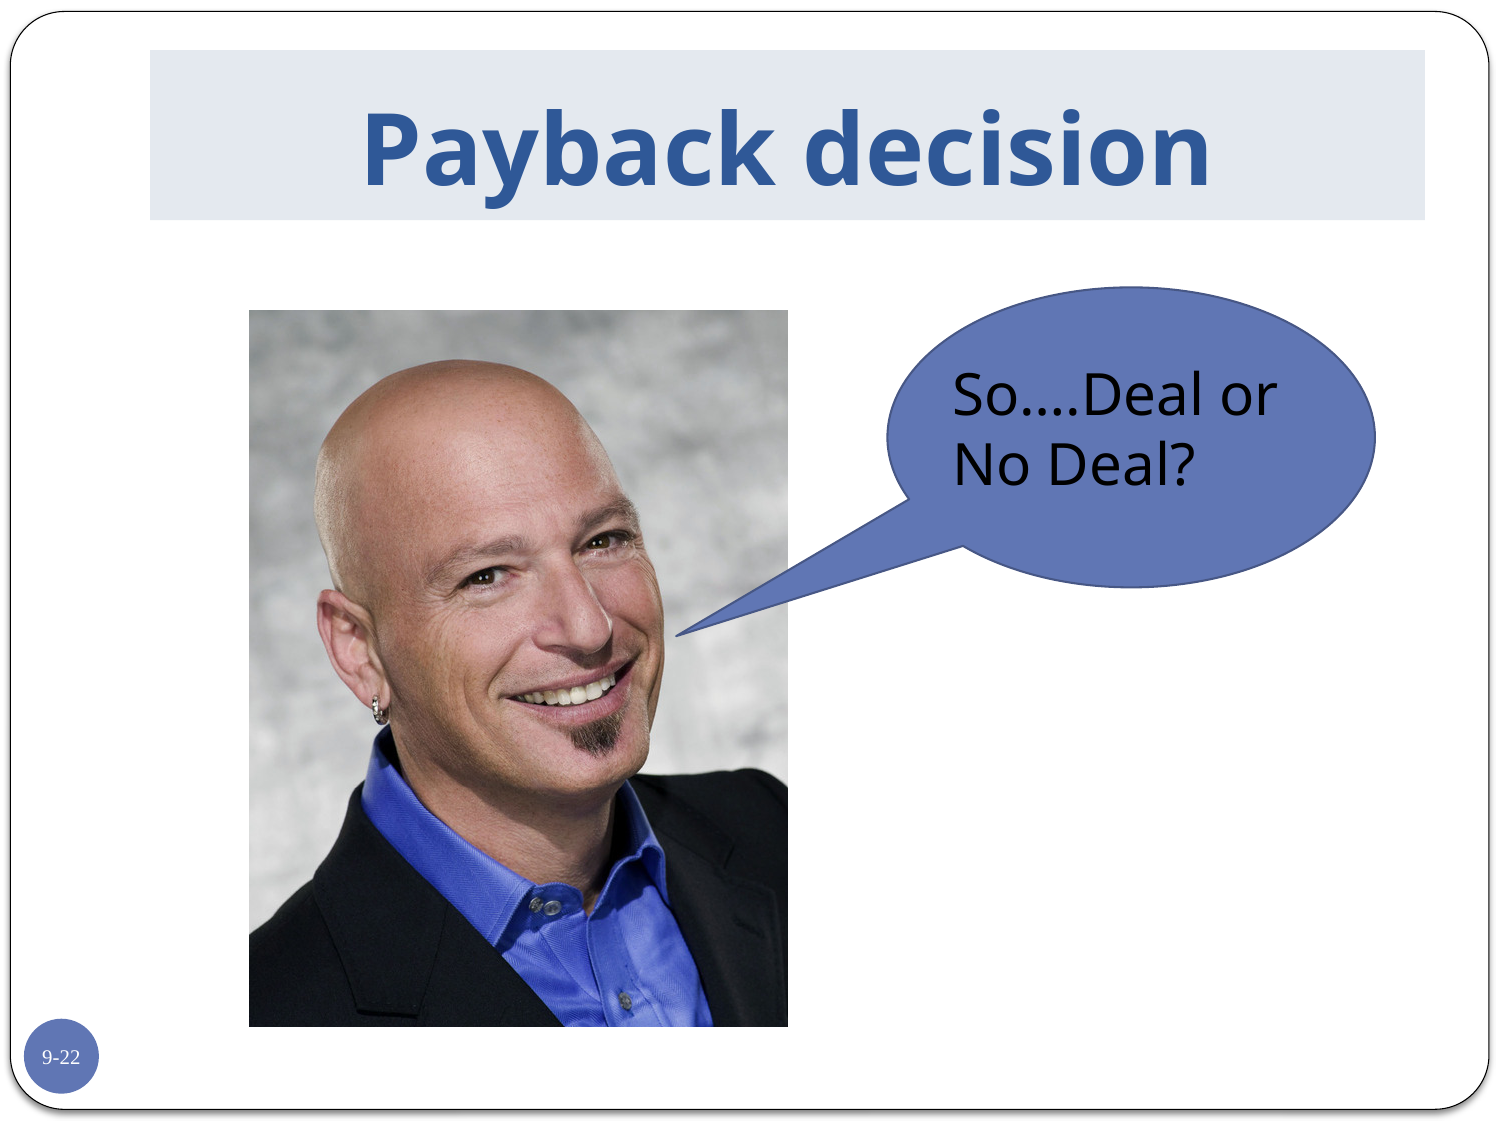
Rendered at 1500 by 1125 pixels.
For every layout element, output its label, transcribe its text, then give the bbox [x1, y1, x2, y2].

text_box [887, 287, 1376, 588]
title Payback decision [149, 49, 1426, 221]
slide_number 9-22 [23, 1018, 99, 1094]
picture [249, 309, 788, 1027]
